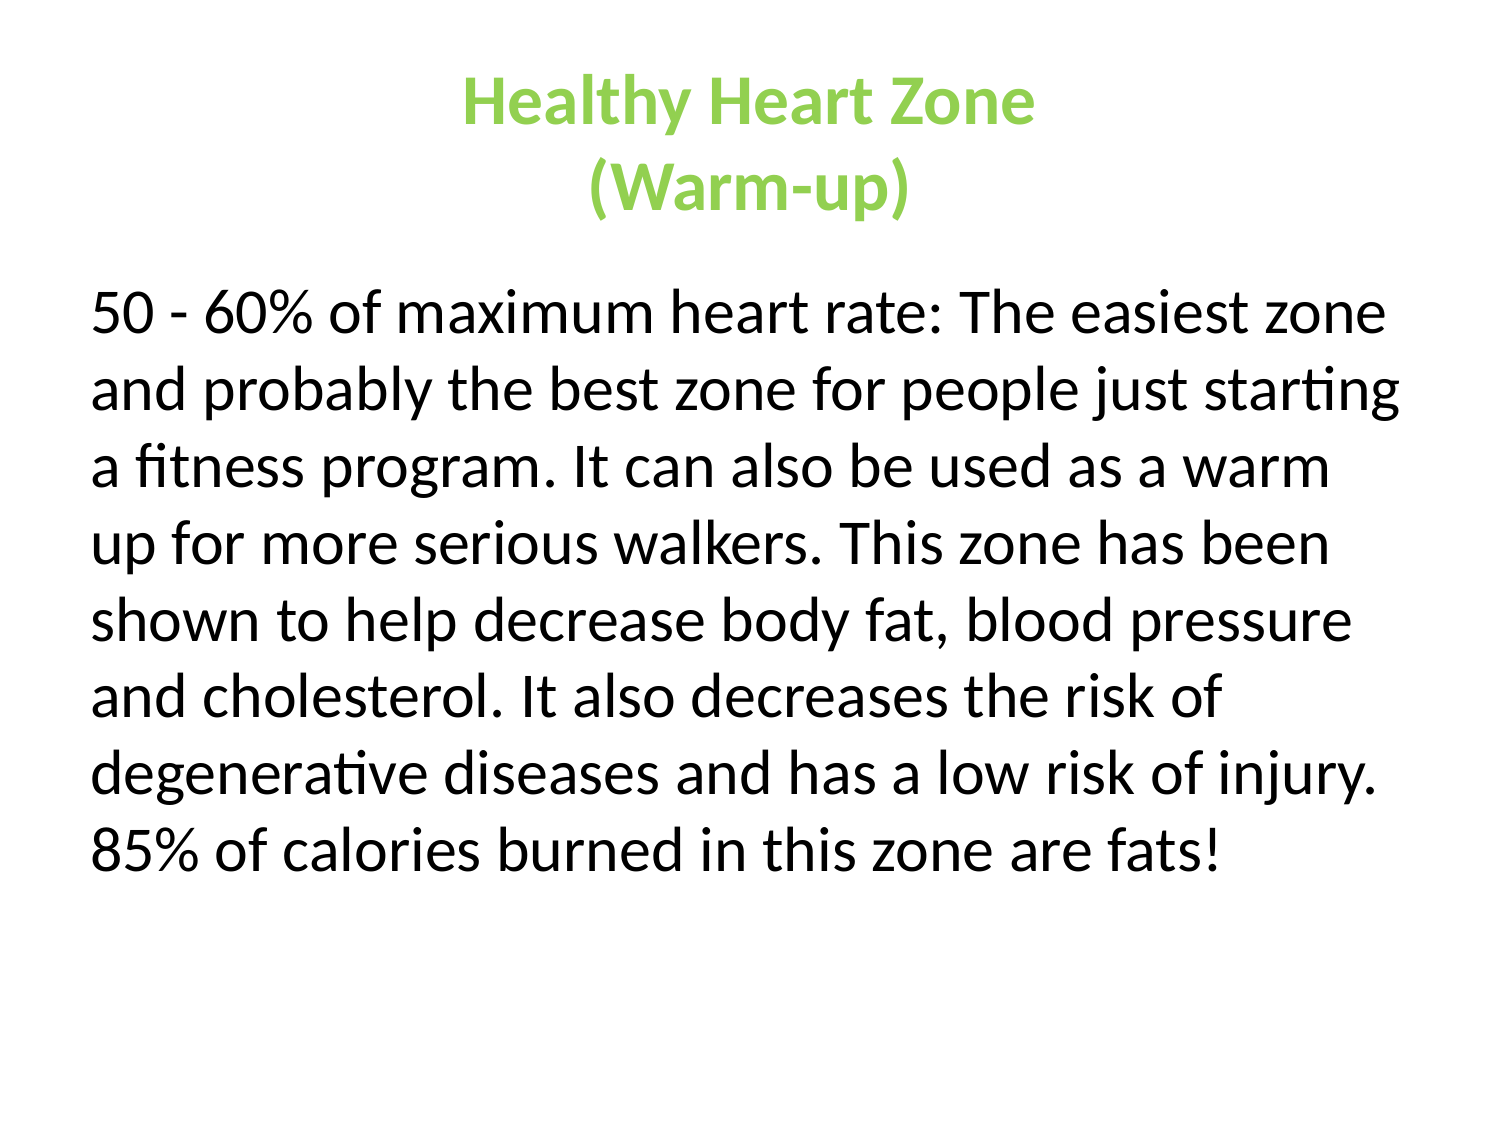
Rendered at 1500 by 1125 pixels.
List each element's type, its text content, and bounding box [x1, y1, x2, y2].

list 50 - 60% of maximum heart rate: The easiest zone and probably the best zone for people just starting a fitness program. It can also be used as a warm up for more serious walkers. This zone has been shown to help decrease body fat, blood pressure and cholesterol. It also decreases the risk of degenerative diseases and has a low risk of injury. 85% of calories burned in this zone are fats! [75, 262, 1425, 1005]
title Healthy Heart Zone (Warm-up) [75, 45, 1425, 233]
